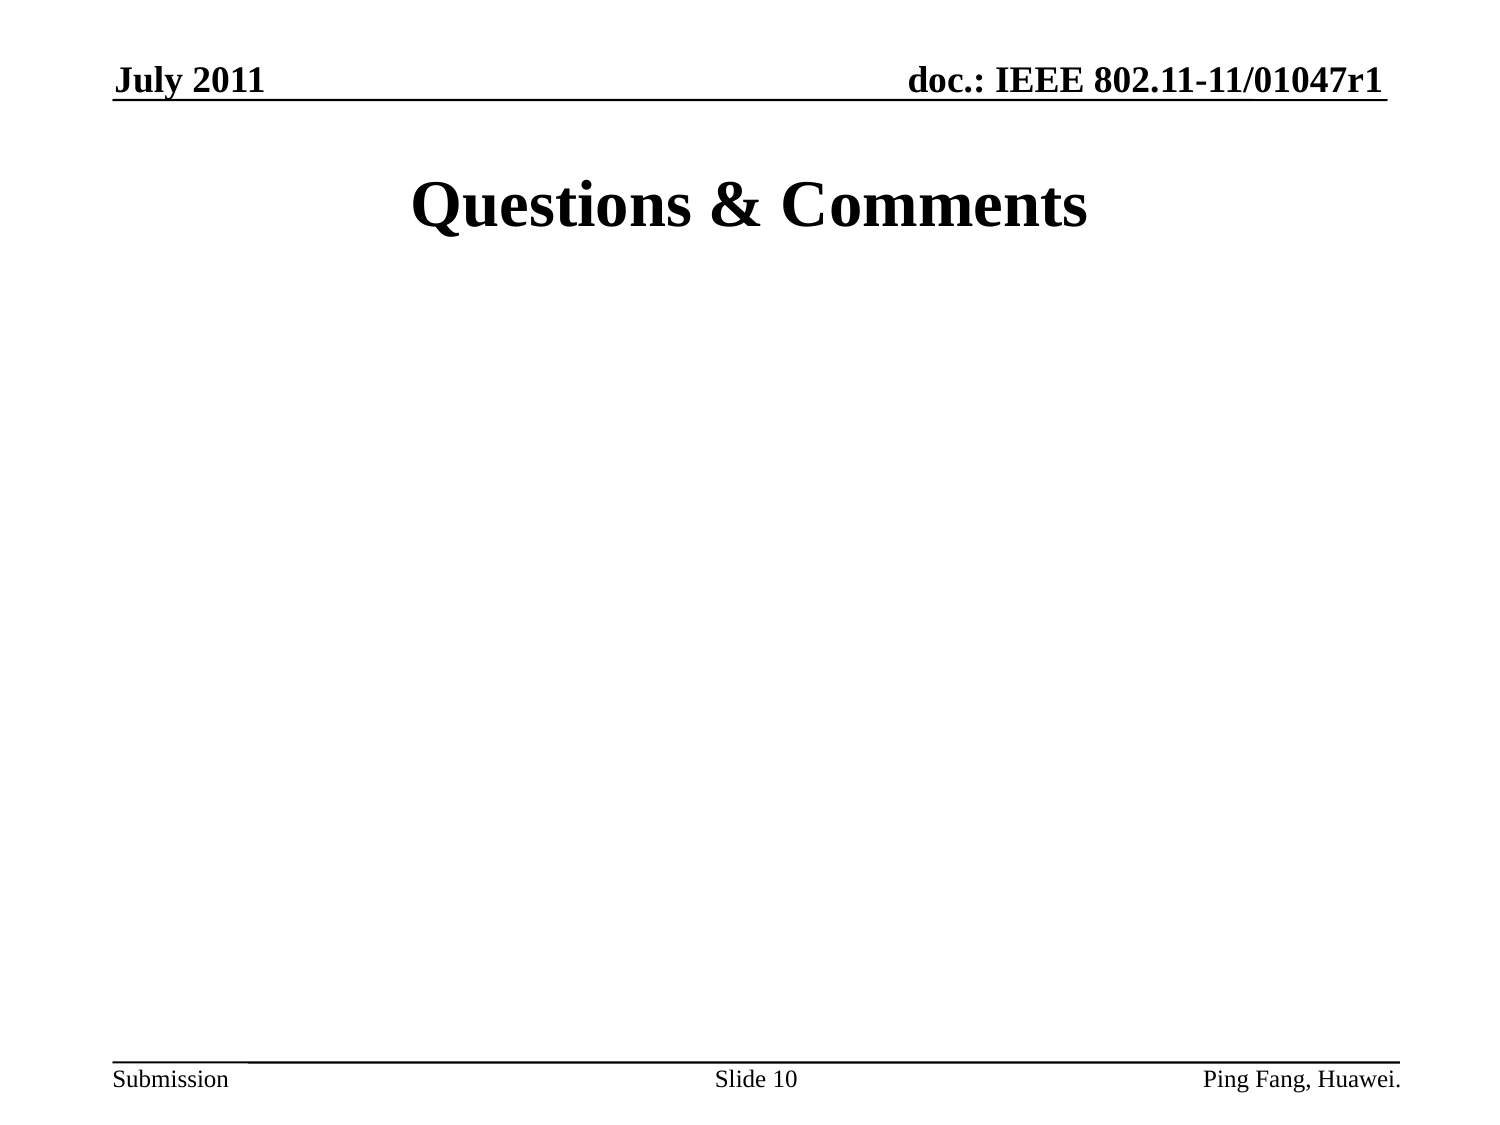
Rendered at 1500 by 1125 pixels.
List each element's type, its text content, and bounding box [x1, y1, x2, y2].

slide_number Slide 10 [712, 1061, 800, 1093]
footer Ping Fang, Huawei. [1192, 1061, 1402, 1093]
title Questions & Comments [112, 112, 1388, 288]
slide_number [114, 54, 272, 101]
